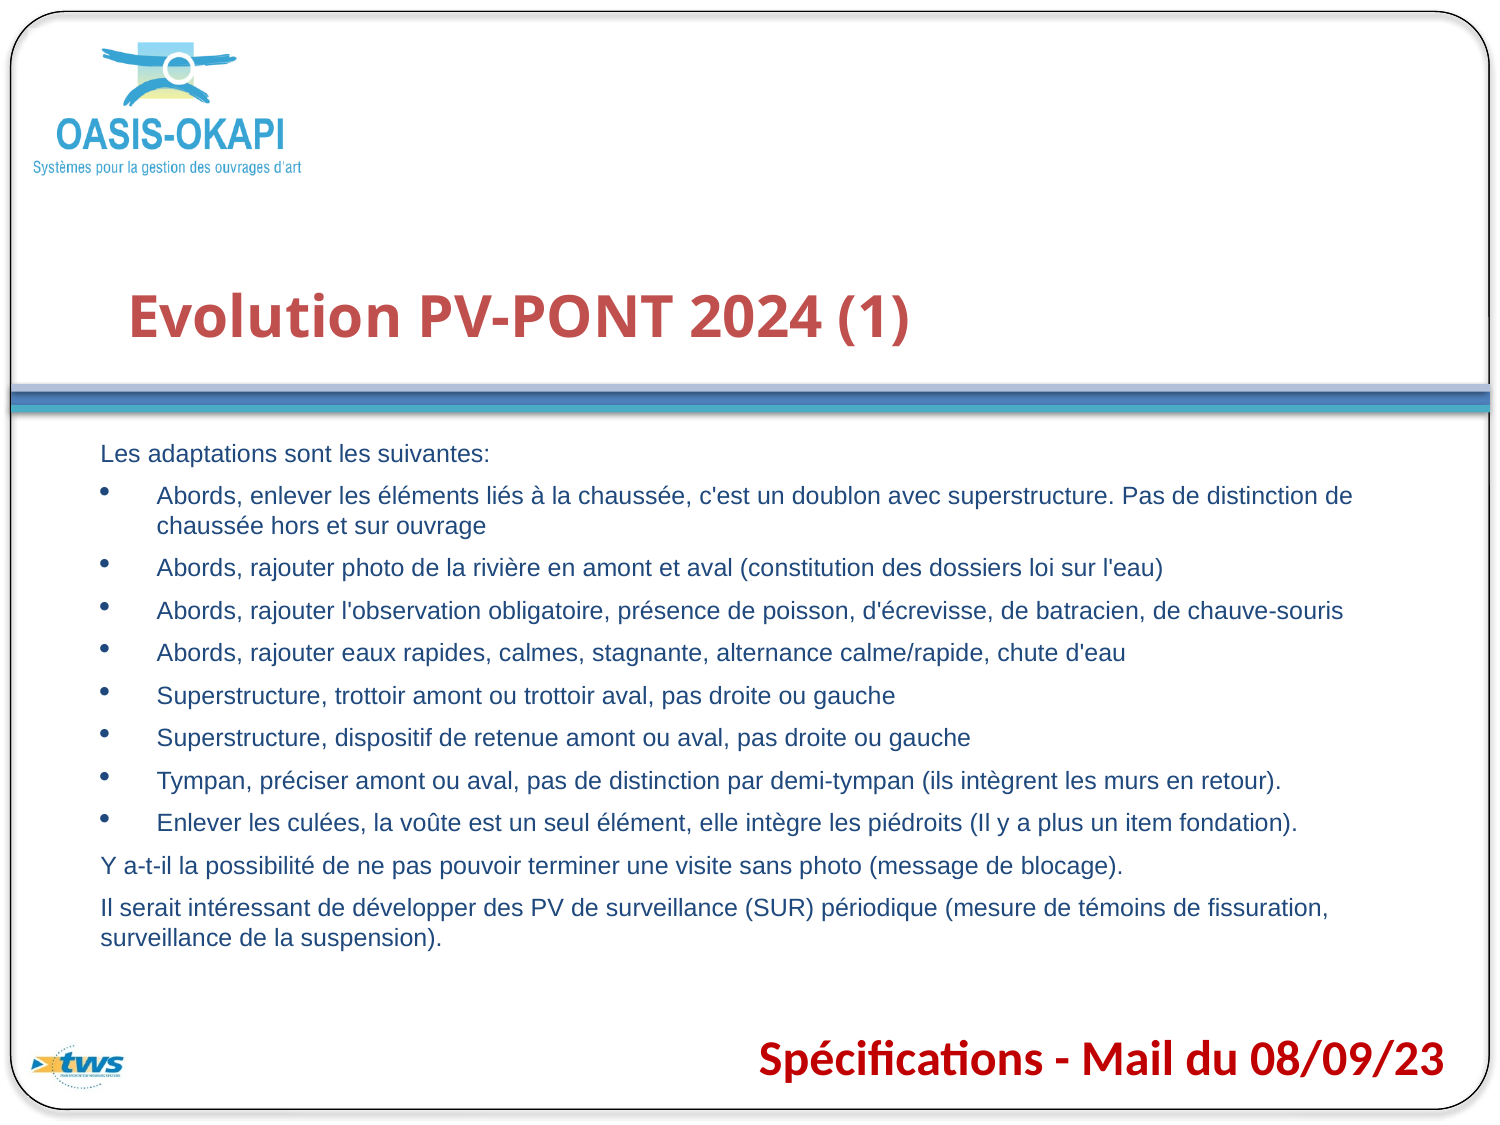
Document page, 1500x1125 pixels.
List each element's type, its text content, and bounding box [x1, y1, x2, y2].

picture [27, 28, 304, 188]
text_box Les adaptations sont les suivantes: Abords, enlever les éléments liés à la chaussée, c'est un doublon avec superstructure. Pas de distinction de chaussée hors et sur ouvrage Abords, rajouter photo de la rivière en amont et aval (constitution des dossiers loi sur l'eau) Abords, rajouter l'observation obligatoire, présence de poisson, d'écrevisse, de batracien, de chauve-souris Abords, rajouter eaux rapides, calmes, stagnante, alternance calme/rapide, chute d'eau Superstructure, trottoir amont ou trottoir aval, pas droite ou gauche Superstructure, dispositif de retenue amont ou aval, pas droite ou gauche Tympan, préciser amont ou aval, pas de distinction par demi-tympan (ils intègrent les murs en retour). Enlever les culées, la voûte est un seul élément, elle intègre les piédroits (Il y a plus un item fondation). Y a-t-il la possibilité de ne pas pouvoir terminer une visite sans photo (message de blocage). Il serait intéressant de développer des PV de surveillance (SUR) périodique (mesure de témoins de fissuration, surveillance de la suspension). [85, 429, 1415, 959]
picture [28, 1036, 132, 1097]
title Evolution PV-PONT 2024 (1) [112, 133, 1422, 365]
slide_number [181, 1018, 1460, 1097]
